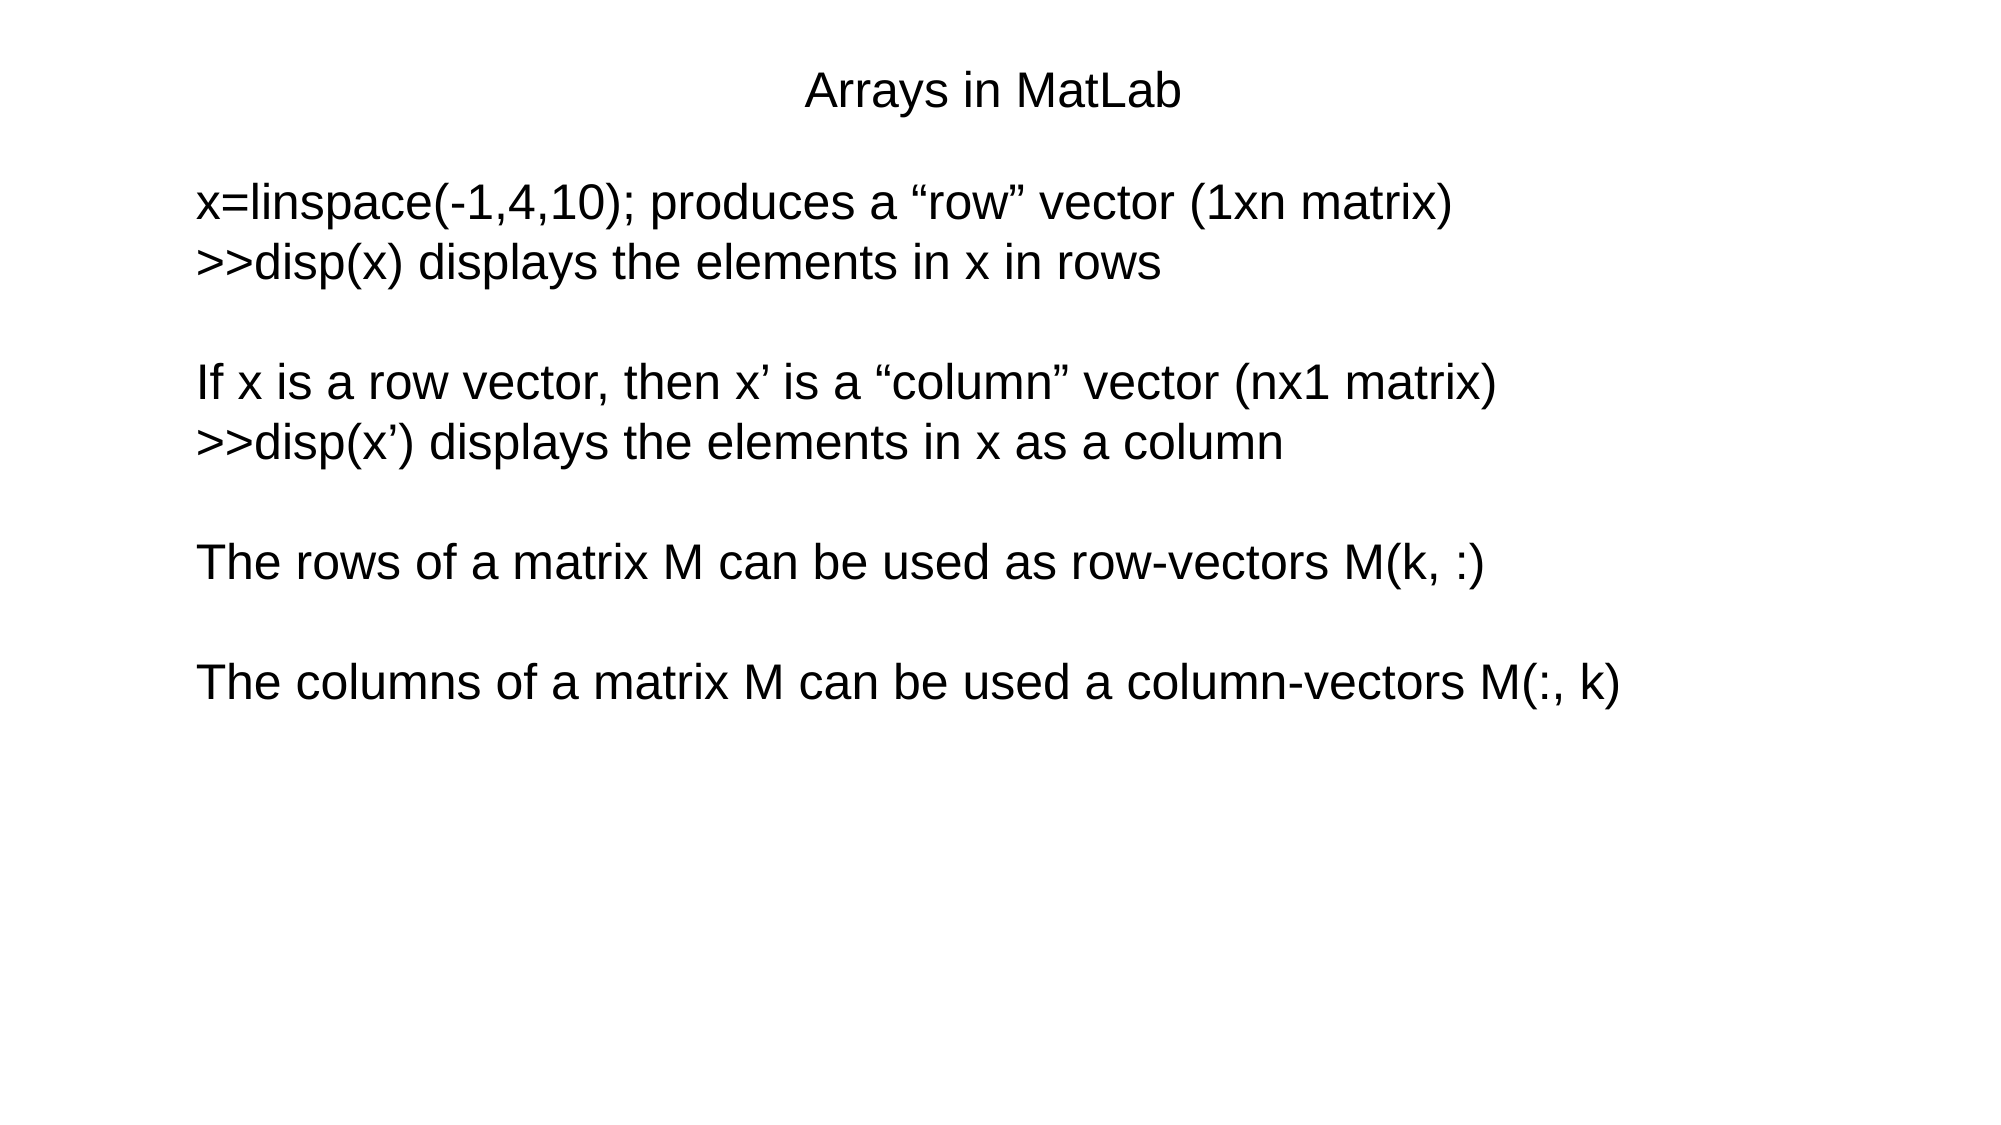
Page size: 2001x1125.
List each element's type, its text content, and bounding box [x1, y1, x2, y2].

text_box Arrays in MatLab [789, 49, 1198, 125]
text_box x=linspace(-1,4,10); produces a “row” vector (1xn matrix) >>disp(x) displays the elements in x in rows If x is a row vector, then x’ is a “column” vector (nx1 matrix) >>disp(x’) displays the elements in x as a column The rows of a matrix M can be used as row-vectors M(k, :) The columns of a matrix M can be used a column-vectors M(:, k) [181, 162, 1864, 718]
